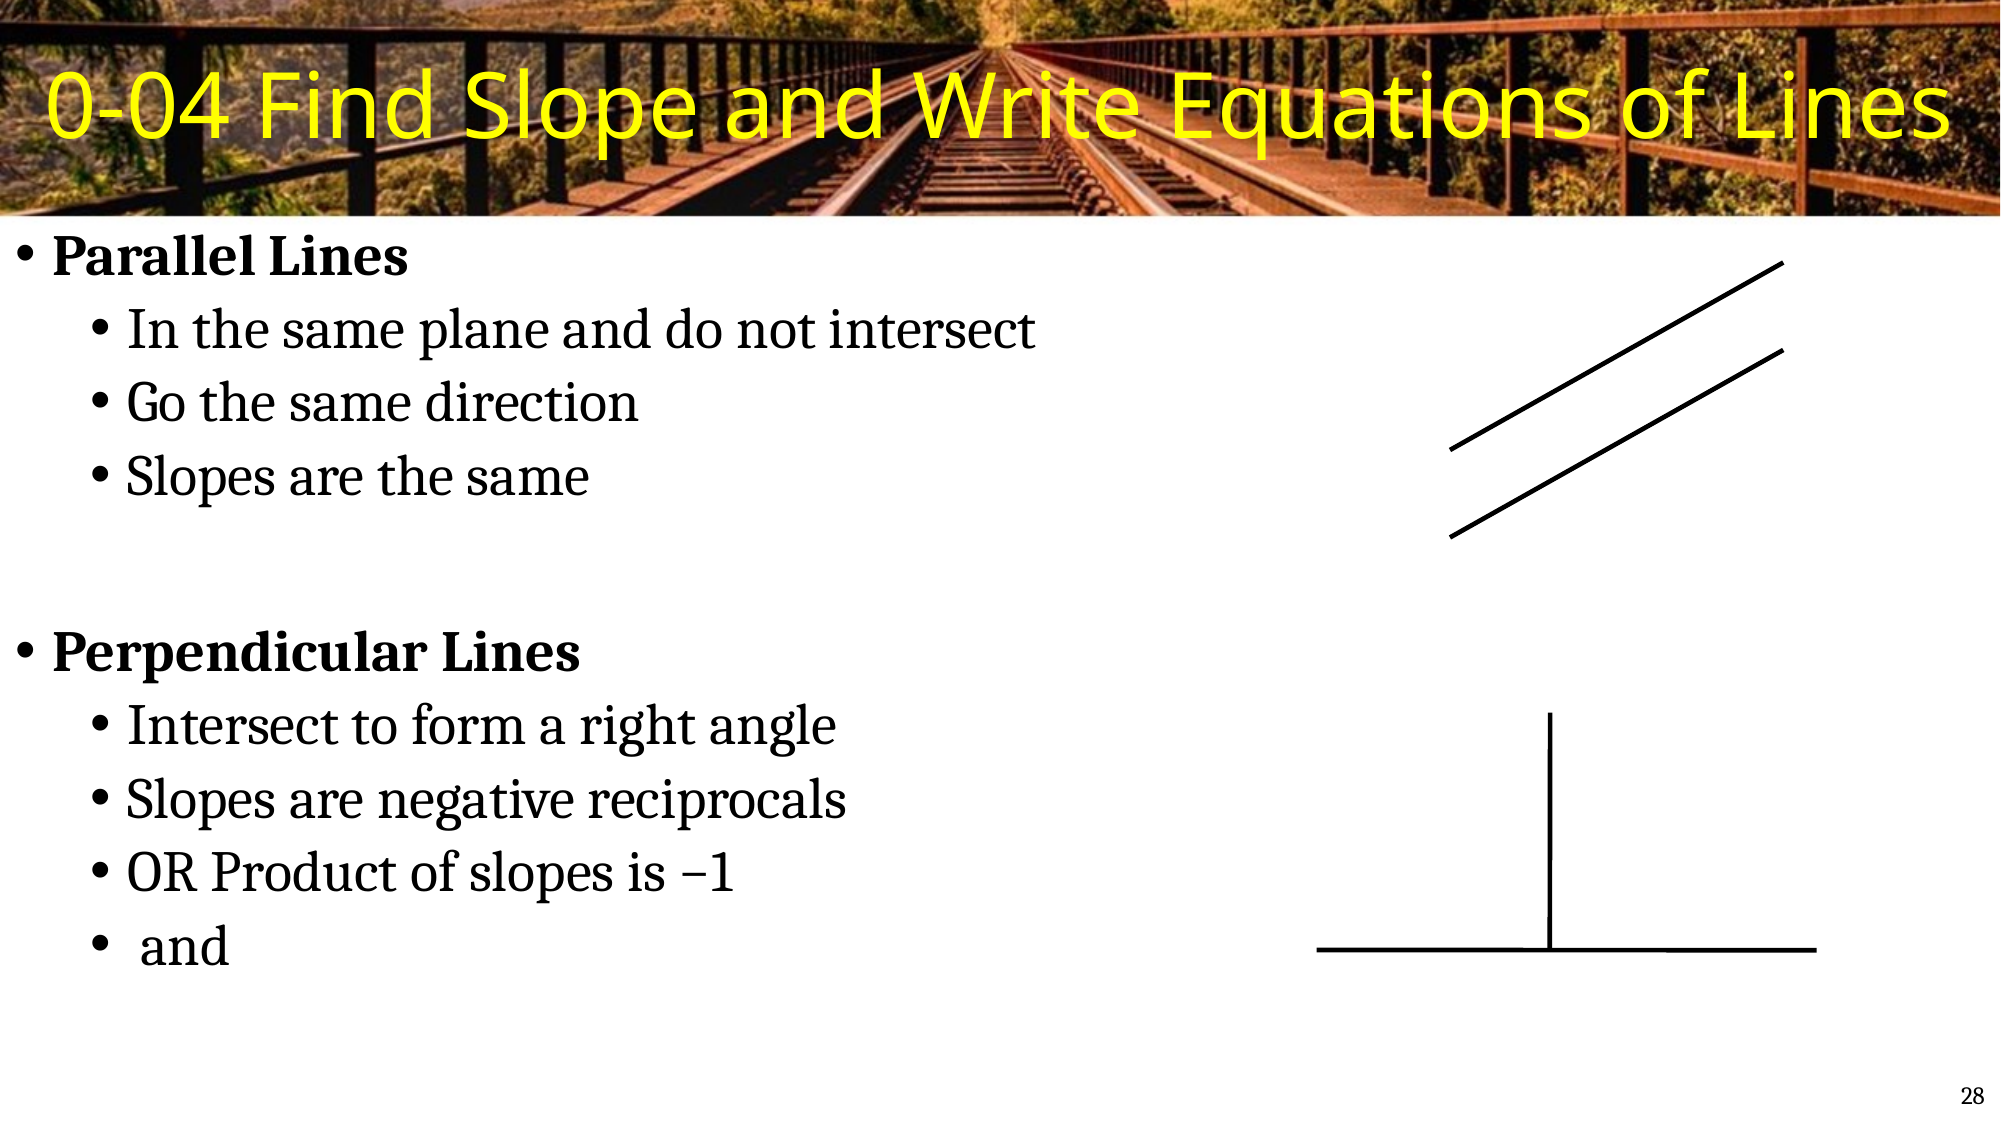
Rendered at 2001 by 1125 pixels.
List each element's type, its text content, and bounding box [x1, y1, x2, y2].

picture [0, 0, 2001, 1125]
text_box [1449, 262, 1784, 538]
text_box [1316, 712, 1817, 951]
title 0-04 Find Slope and Write Equations of Lines [0, 0, 2000, 218]
slide_number 28 [1550, 1065, 2000, 1125]
